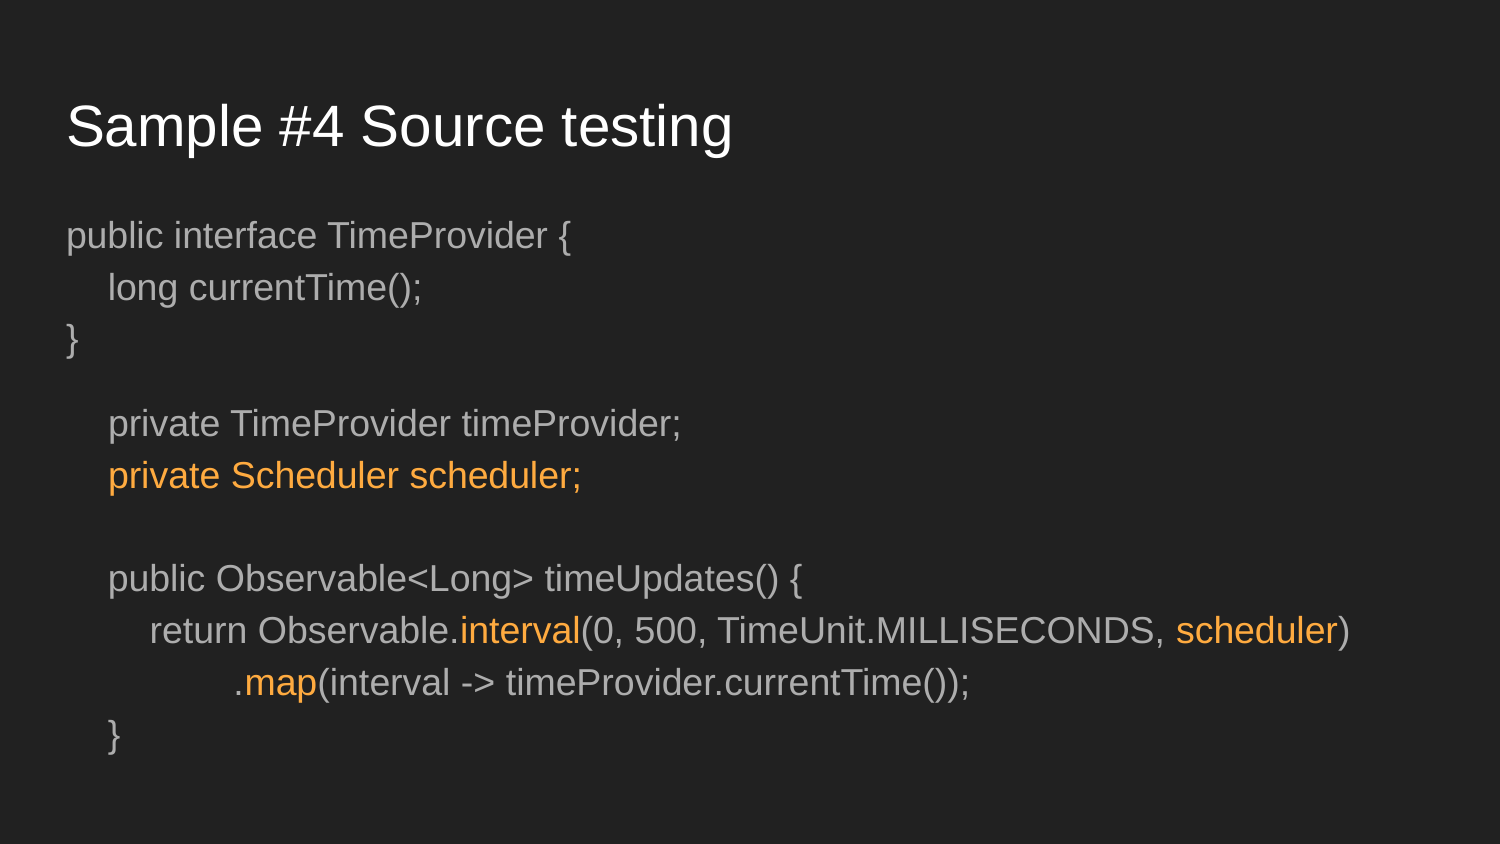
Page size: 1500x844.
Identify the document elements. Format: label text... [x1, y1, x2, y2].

title Sample #4 Source testing [51, 72, 1449, 167]
list public interface TimeProvider { long currentTime(); } private TimeProvider timeProvider; private Scheduler scheduler; public Observable<Long> timeUpdates() { return Observable.interval(0, 500, TimeUnit.MILLISECONDS, scheduler) .map(interval -> timeProvider.currentTime()); } [51, 189, 1449, 750]
